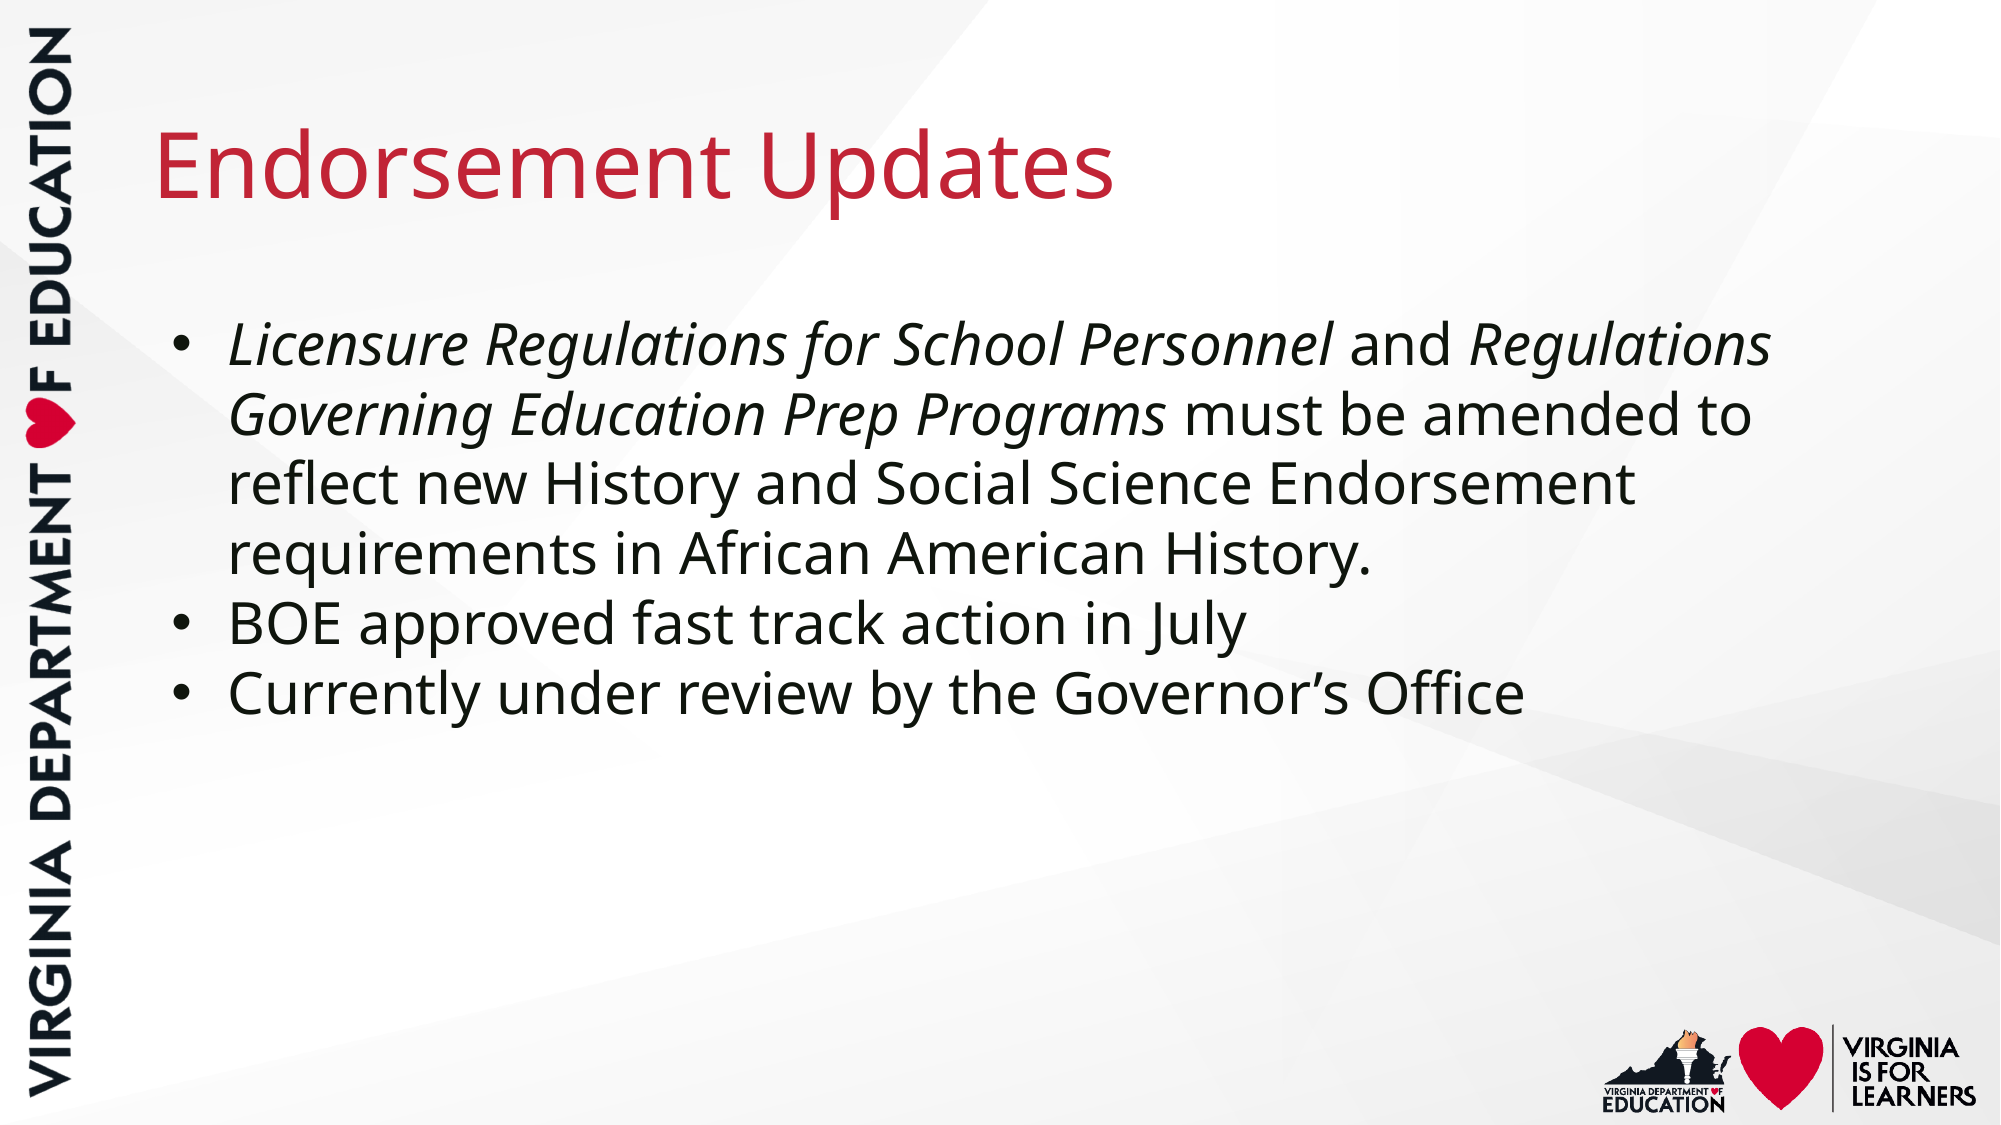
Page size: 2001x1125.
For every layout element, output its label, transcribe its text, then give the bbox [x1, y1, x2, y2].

list Licensure Regulations for School Personnel and Regulations Governing Education Prep Programs must be amended to reflect new History and Social Science Endorsement requirements in African American History. BOE approved fast track action in July Currently under review by the Governor’s Office [137, 299, 1863, 1014]
title Endorsement Updates [137, 59, 1863, 278]
picture [0, 0, 2000, 1125]
